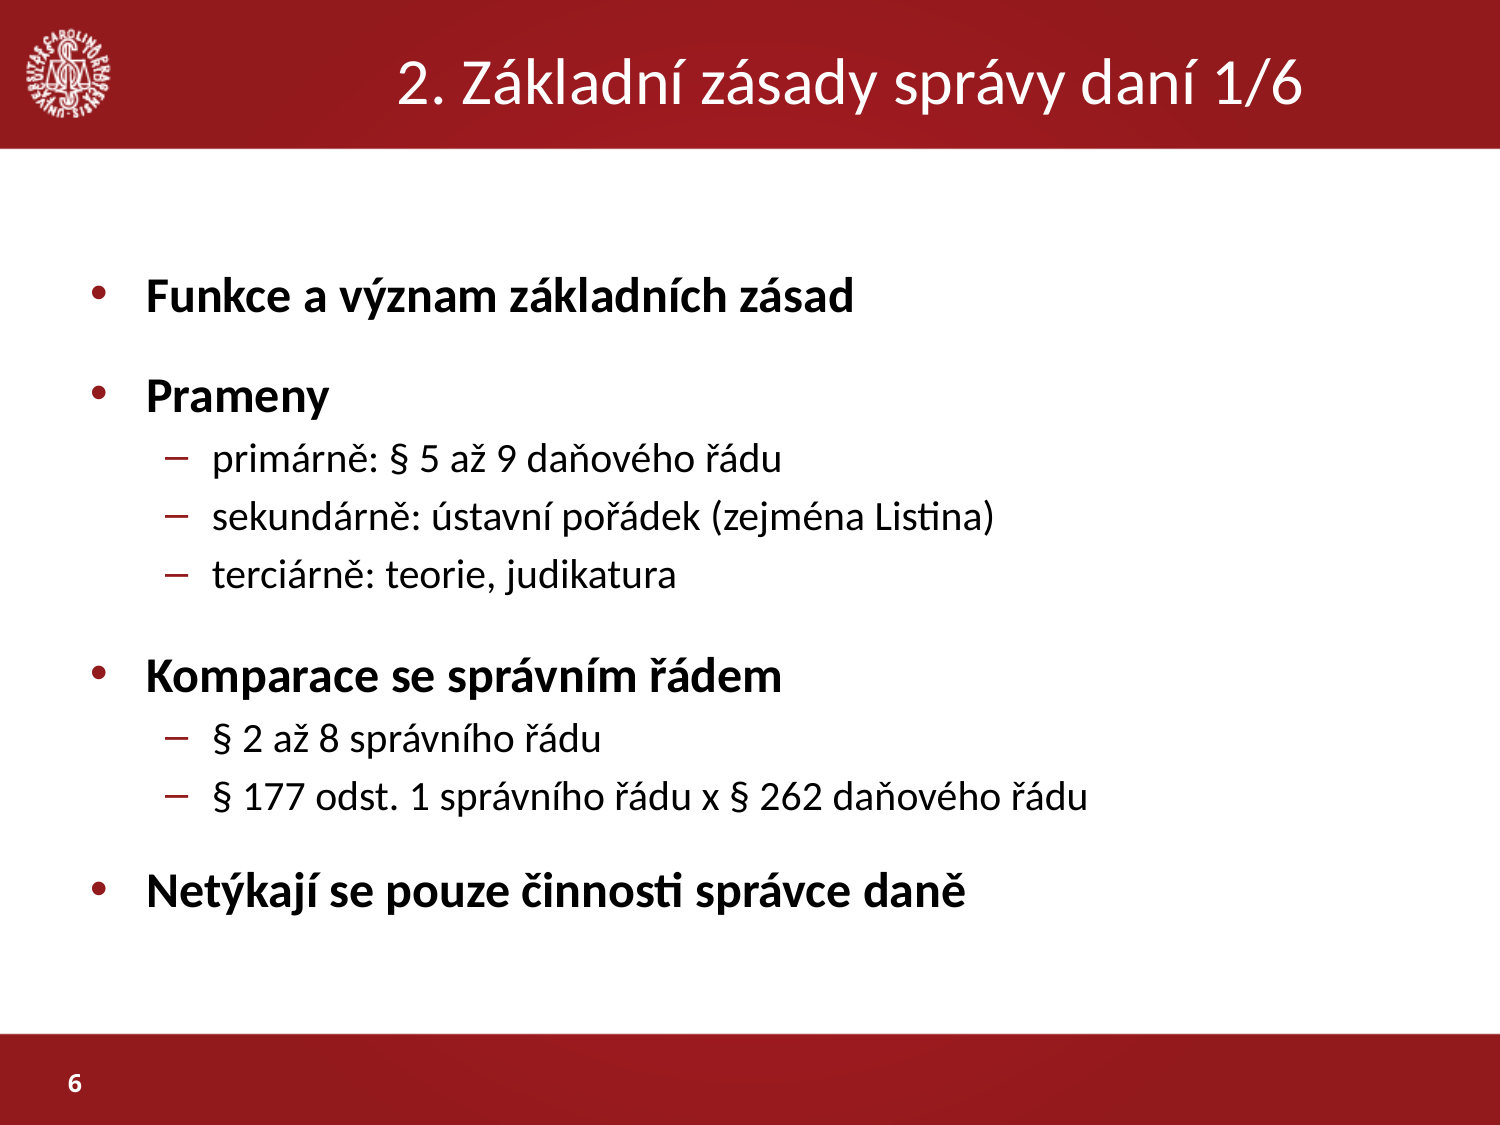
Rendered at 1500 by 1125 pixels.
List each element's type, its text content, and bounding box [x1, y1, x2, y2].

title 2. Základní zásady správy daní 1/6 [277, 30, 1425, 126]
picture [0, 0, 1500, 1125]
list Funkce a význam základních zásad Prameny primárně: § 5 až 9 daňového řádu sekundárně: ústavní pořádek (zejména Listina) terciárně: teorie, judikatura Komparace se správním řádem § 2 až 8 správního řádu § 177 odst. 1 správního řádu x § 262 daňového řádu Netýkají se pouze činnosti správce daně [75, 255, 1425, 998]
text_box 6 [53, 1060, 276, 1110]
